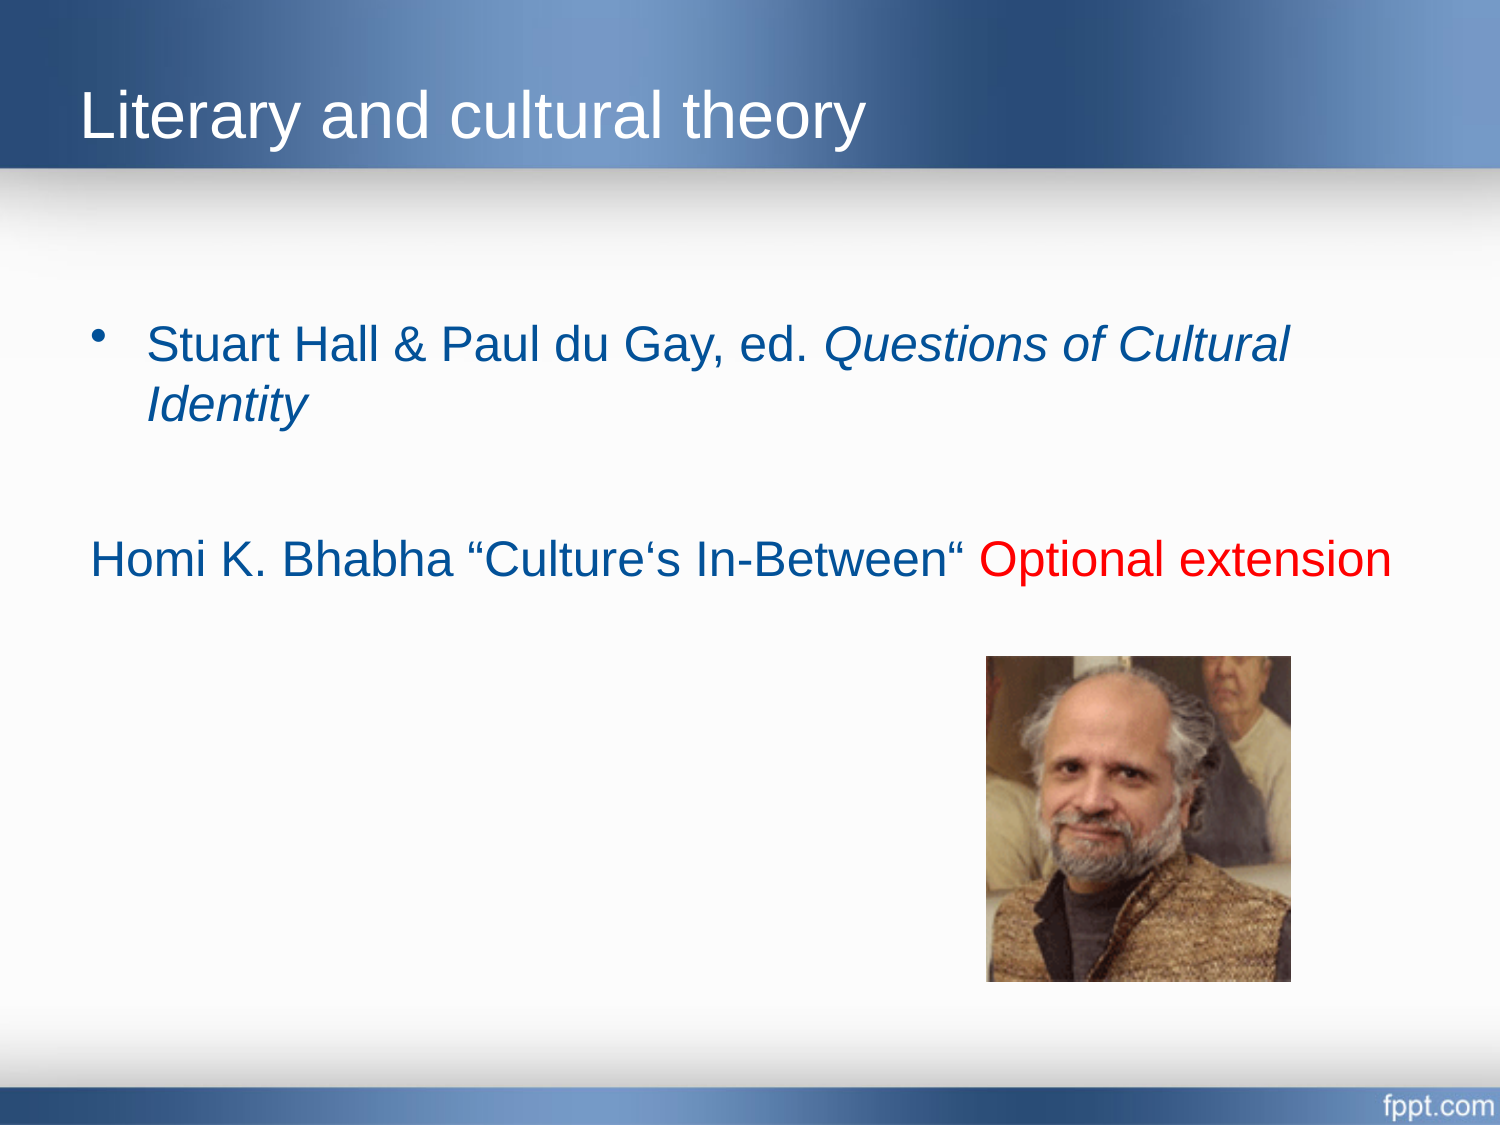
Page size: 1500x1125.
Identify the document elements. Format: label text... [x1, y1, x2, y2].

list Stuart Hall & Paul du Gay, ed. Questions of Cultural Identity Homi K. Bhabha “Culture‘s In-Between“ Optional extension [74, 304, 1426, 1048]
title Literary and cultural theory [64, 30, 1416, 193]
picture [0, 0, 1500, 1125]
